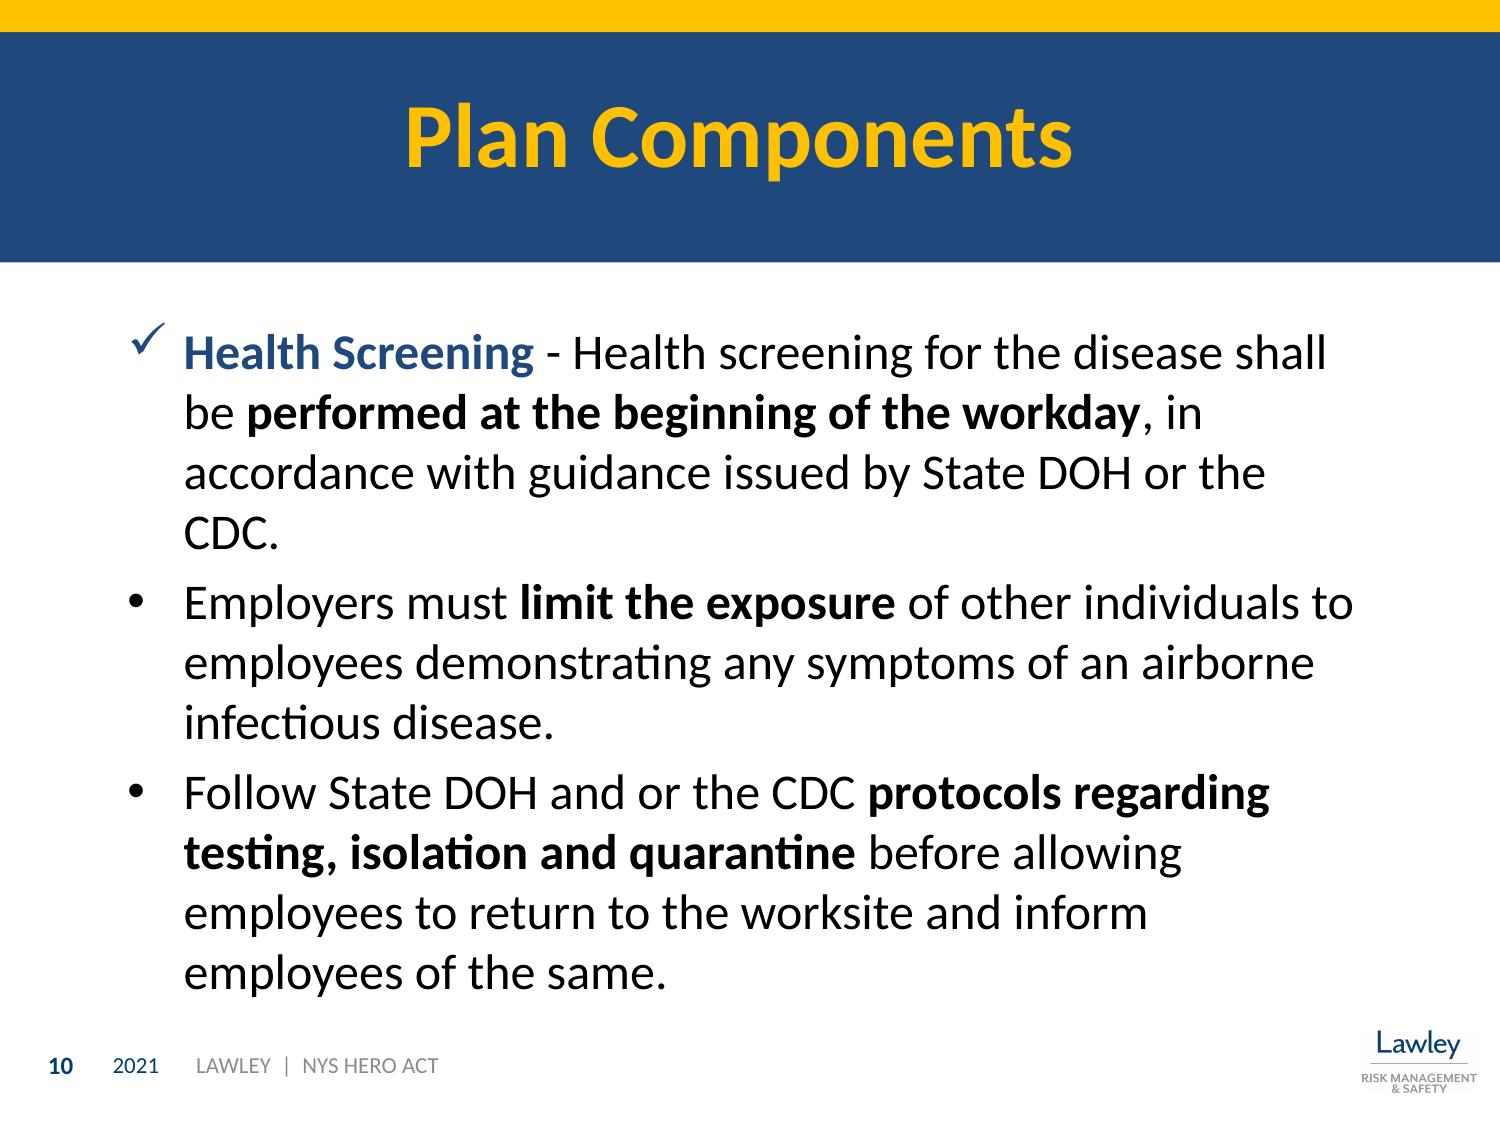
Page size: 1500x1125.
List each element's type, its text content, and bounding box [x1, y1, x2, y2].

picture [1362, 1030, 1477, 1094]
text_box 10 [47, 1030, 121, 1099]
list Health Screening - Health screening for the disease shall be performed at the beginning of the workday, in accordance with guidance issued by State DOH or the CDC. Employers must limit the exposure of other individuals to employees demonstrating any symptoms of an airborne infectious disease. Follow State DOH and or the CDC protocols regarding testing, isolation and quarantine before allowing employees to return to the worksite and inform employees of the same. [112, 312, 1388, 1088]
text_box 2021 LAWLEY | NYS HERO ACT [121, 1030, 772, 1099]
text_box Plan Components [0, 34, 1500, 265]
text_box [0, 0, 1500, 34]
